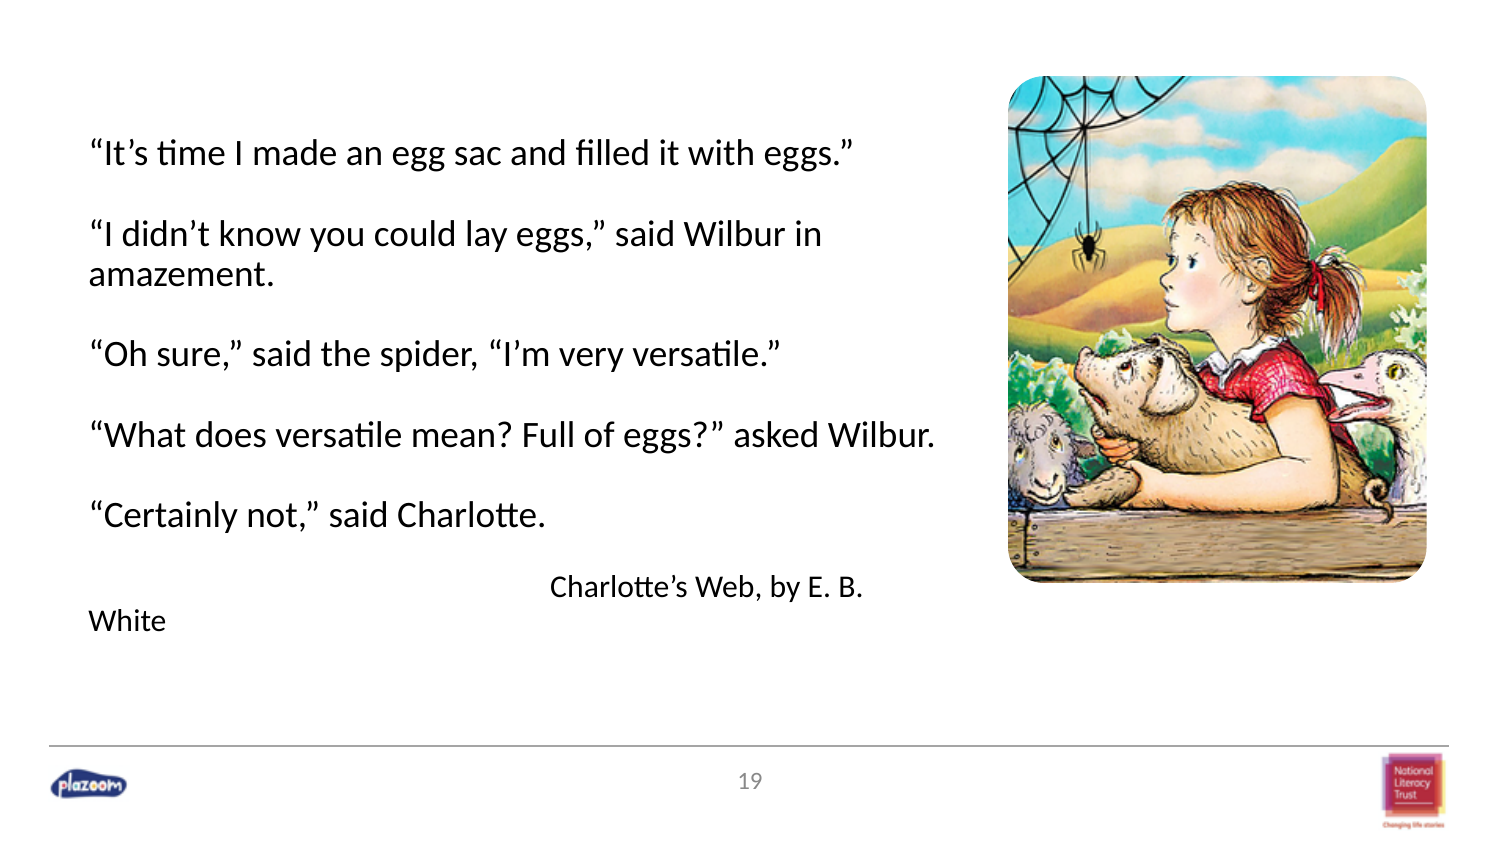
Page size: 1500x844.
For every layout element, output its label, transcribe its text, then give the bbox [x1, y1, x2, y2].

picture [1007, 75, 1427, 584]
text_box “It’s time I made an egg sac and filled it with eggs.” “I didn’t know you could lay eggs,” said Wilbur in amazement. “Oh sure,” said the spider, “I’m very versatile.” “What does versatile mean? Full of eggs?” asked Wilbur. “Certainly not,” said Charlotte. Charlotte’s Web, by E. B. White [73, 76, 963, 730]
picture [1378, 751, 1449, 831]
picture [48, 765, 130, 802]
